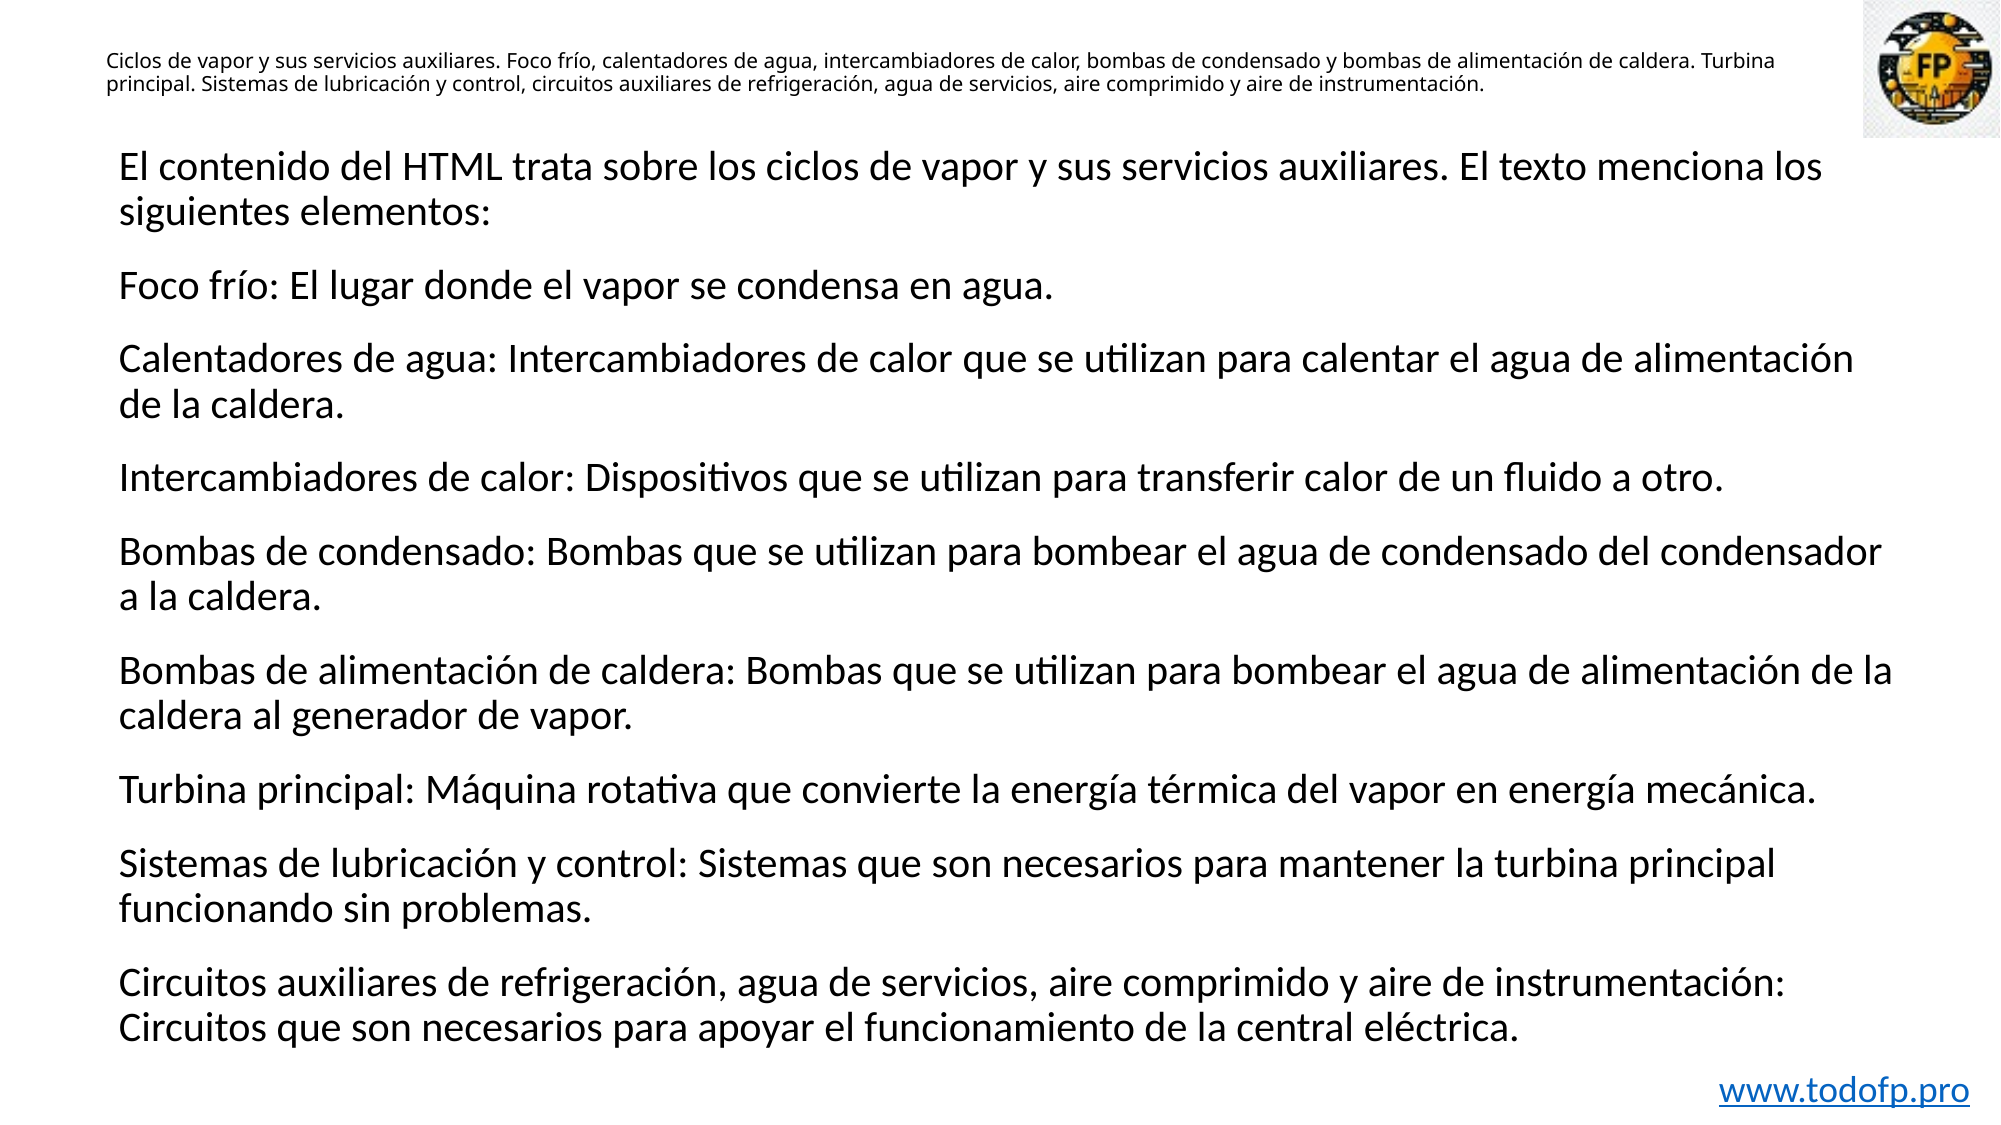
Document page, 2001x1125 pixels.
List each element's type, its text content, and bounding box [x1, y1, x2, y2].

picture [1863, 0, 2000, 138]
text_box www.todofp.pro [1692, 1057, 1986, 1117]
list El contenido del HTML trata sobre los ciclos de vapor y sus servicios auxiliares. El texto menciona los siguientes elementos: Foco frío: El lugar donde el vapor se condensa en agua. Calentadores de agua: Intercambiadores de calor que se utilizan para calentar el agua de alimentación de la caldera. Intercambiadores de calor: Dispositivos que se utilizan para transferir calor de un fluido a otro. Bombas de condensado: Bombas que se utilizan para bombear el agua de condensado del condensador a la caldera. Bombas de alimentación de caldera: Bombas que se utilizan para bombear el agua de alimentación de la caldera al generador de vapor. Turbina principal: Máquina rotativa que convierte la energía térmica del vapor en energía mecánica. Sistemas de lubricación y control: Sistemas que son necesarios para mantener la turbina principal funcionando sin problemas. Circuitos auxiliares de refrigeración, agua de servicios, aire comprimido y aire de instrumentación: Circuitos que son necesarios para apoyar el funcionamiento de la central eléctrica. [104, 136, 1915, 1063]
title Ciclos de vapor y sus servicios auxiliares. Foco frío, calentadores de agua, intercambiadores de calor, bombas de condensado y bombas de alimentación de caldera. Turbina principal. Sistemas de lubricación y control, circuitos auxiliares de refrigeración, agua de servicios, aire comprimido y aire de instrumentación. [91, 16, 1819, 131]
